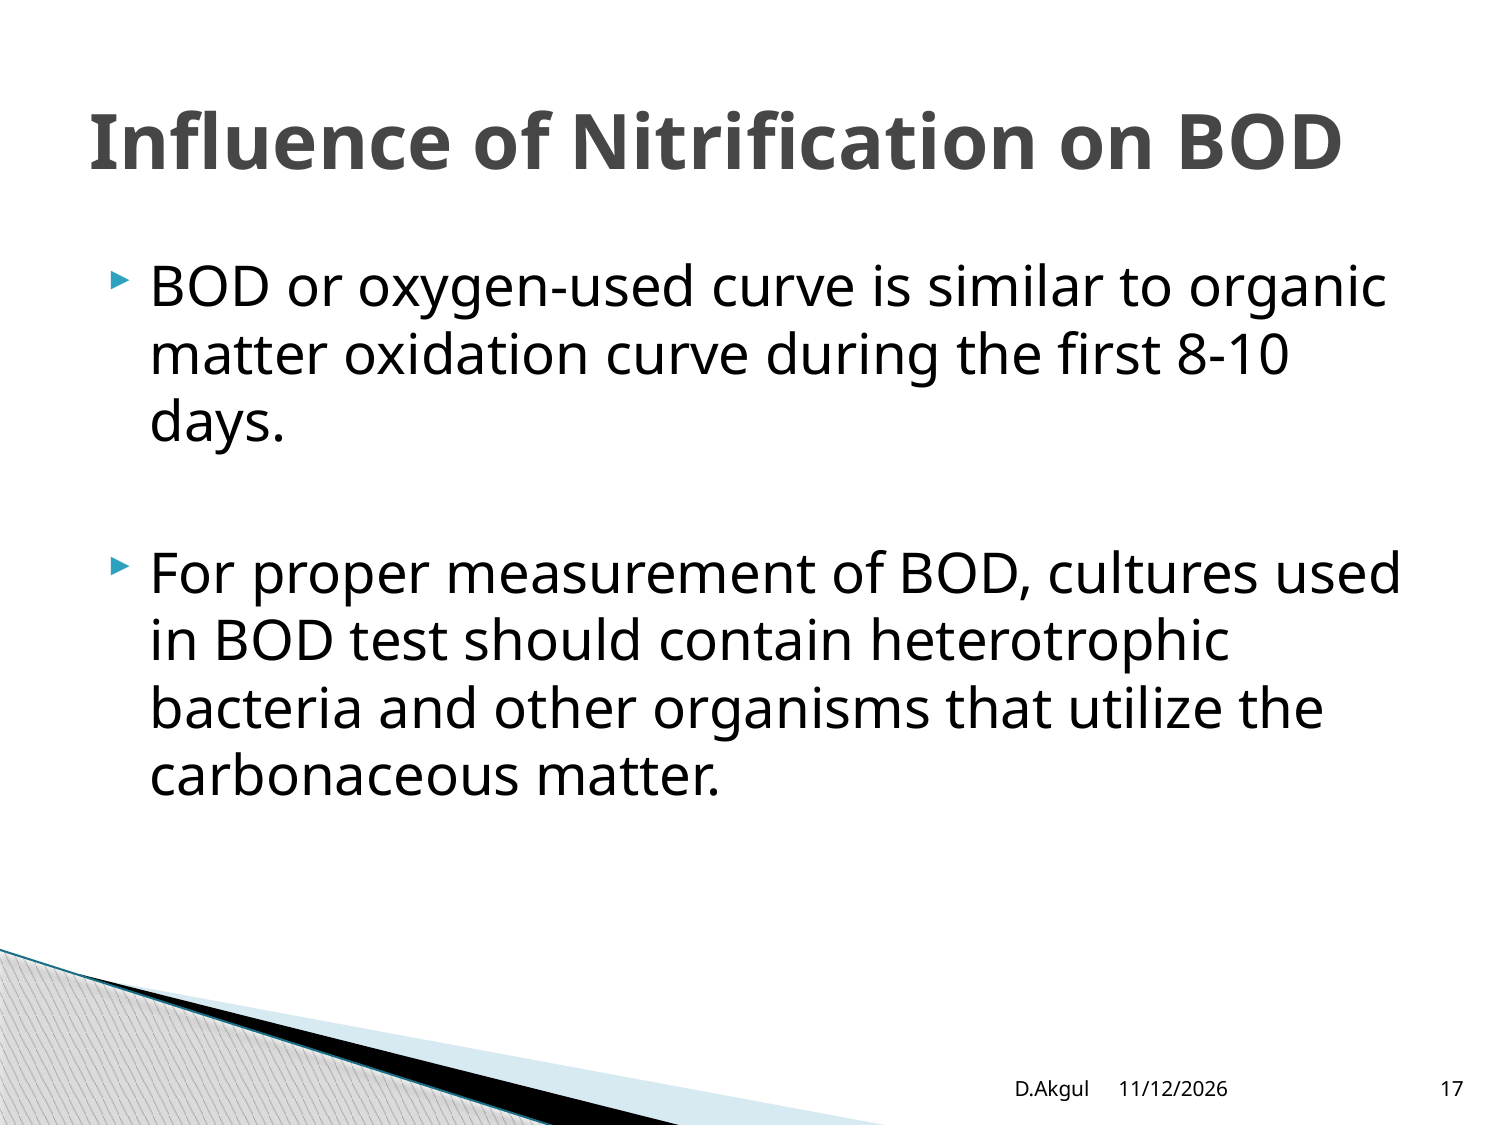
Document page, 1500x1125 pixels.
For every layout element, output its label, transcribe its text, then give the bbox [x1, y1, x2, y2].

title Influence of Nitrification on BOD [75, 45, 1425, 233]
slide_number 17 [1418, 1051, 1479, 1112]
footer D.Akgul [718, 1051, 1105, 1112]
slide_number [1105, 1051, 1418, 1112]
list BOD or oxygen-used curve is similar to organic matter oxidation curve during the first 8-10 days. For proper measurement of BOD, cultures used in BOD test should contain heterotrophic bacteria and other organisms that utilize the carbonaceous matter. [75, 243, 1425, 986]
